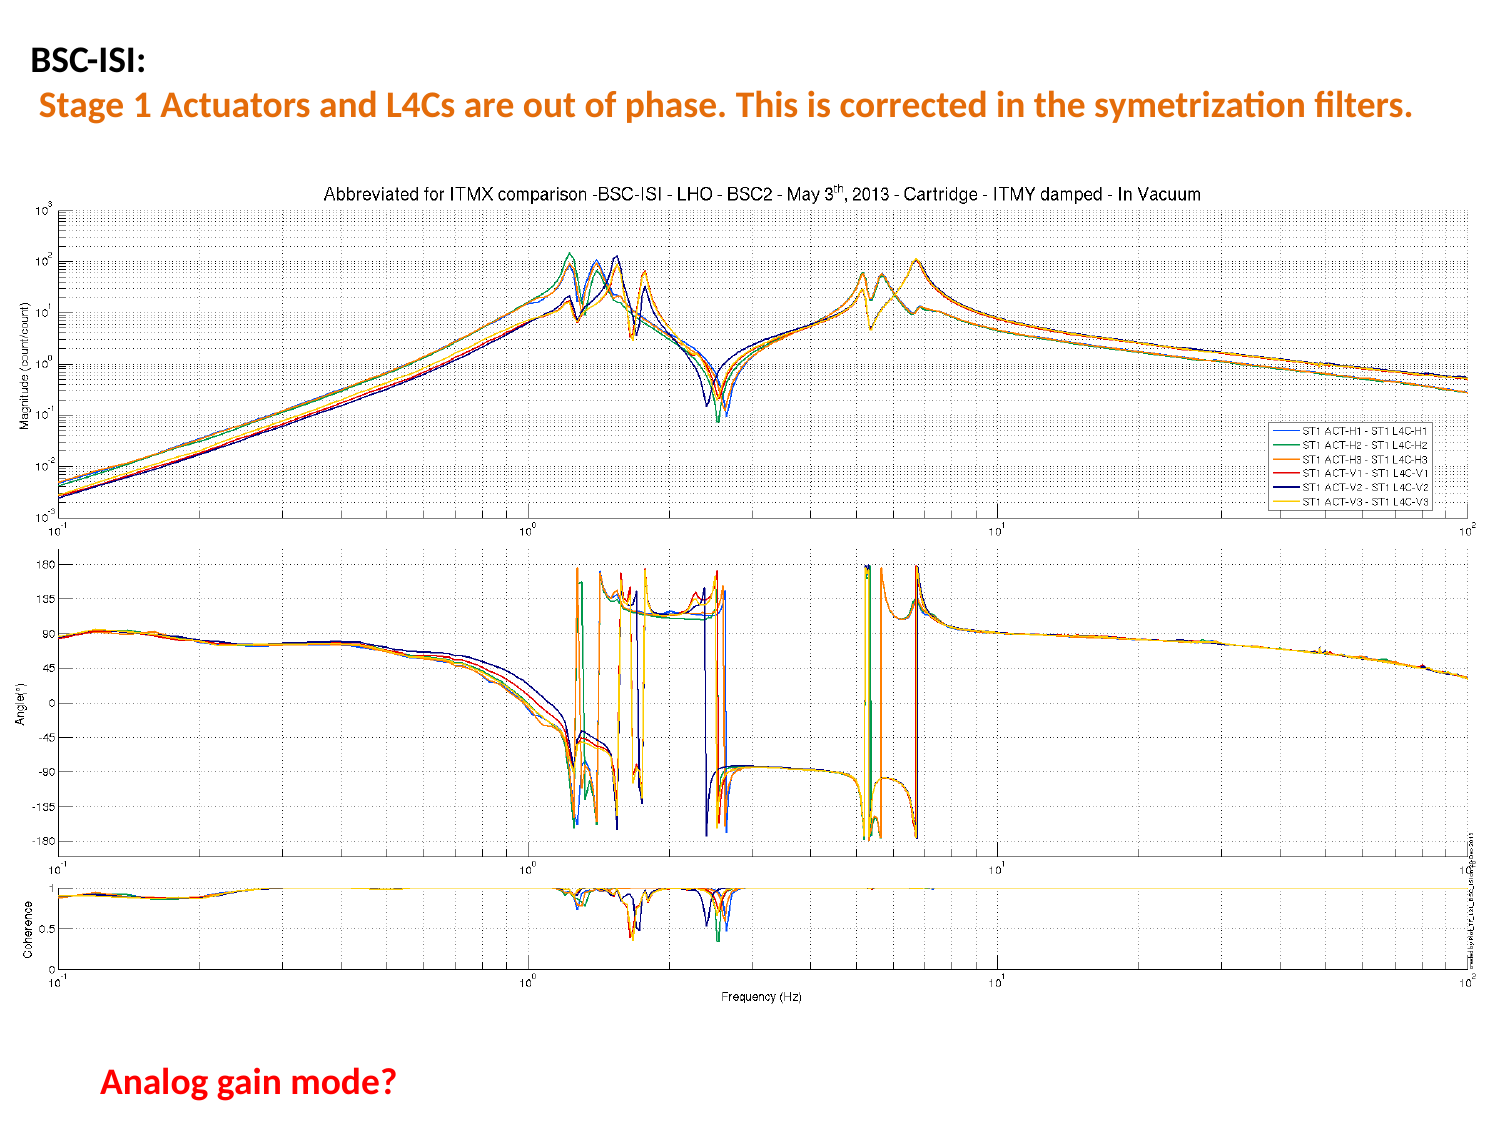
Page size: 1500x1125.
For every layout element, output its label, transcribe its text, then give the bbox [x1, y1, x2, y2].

text_box Analog gain mode? [85, 1049, 619, 1110]
text_box BSC-ISI: Stage 1 Actuators and L4Cs are out of phase. This is corrected in the symetrization filters. [15, 27, 1479, 163]
picture [0, 165, 1500, 1019]
